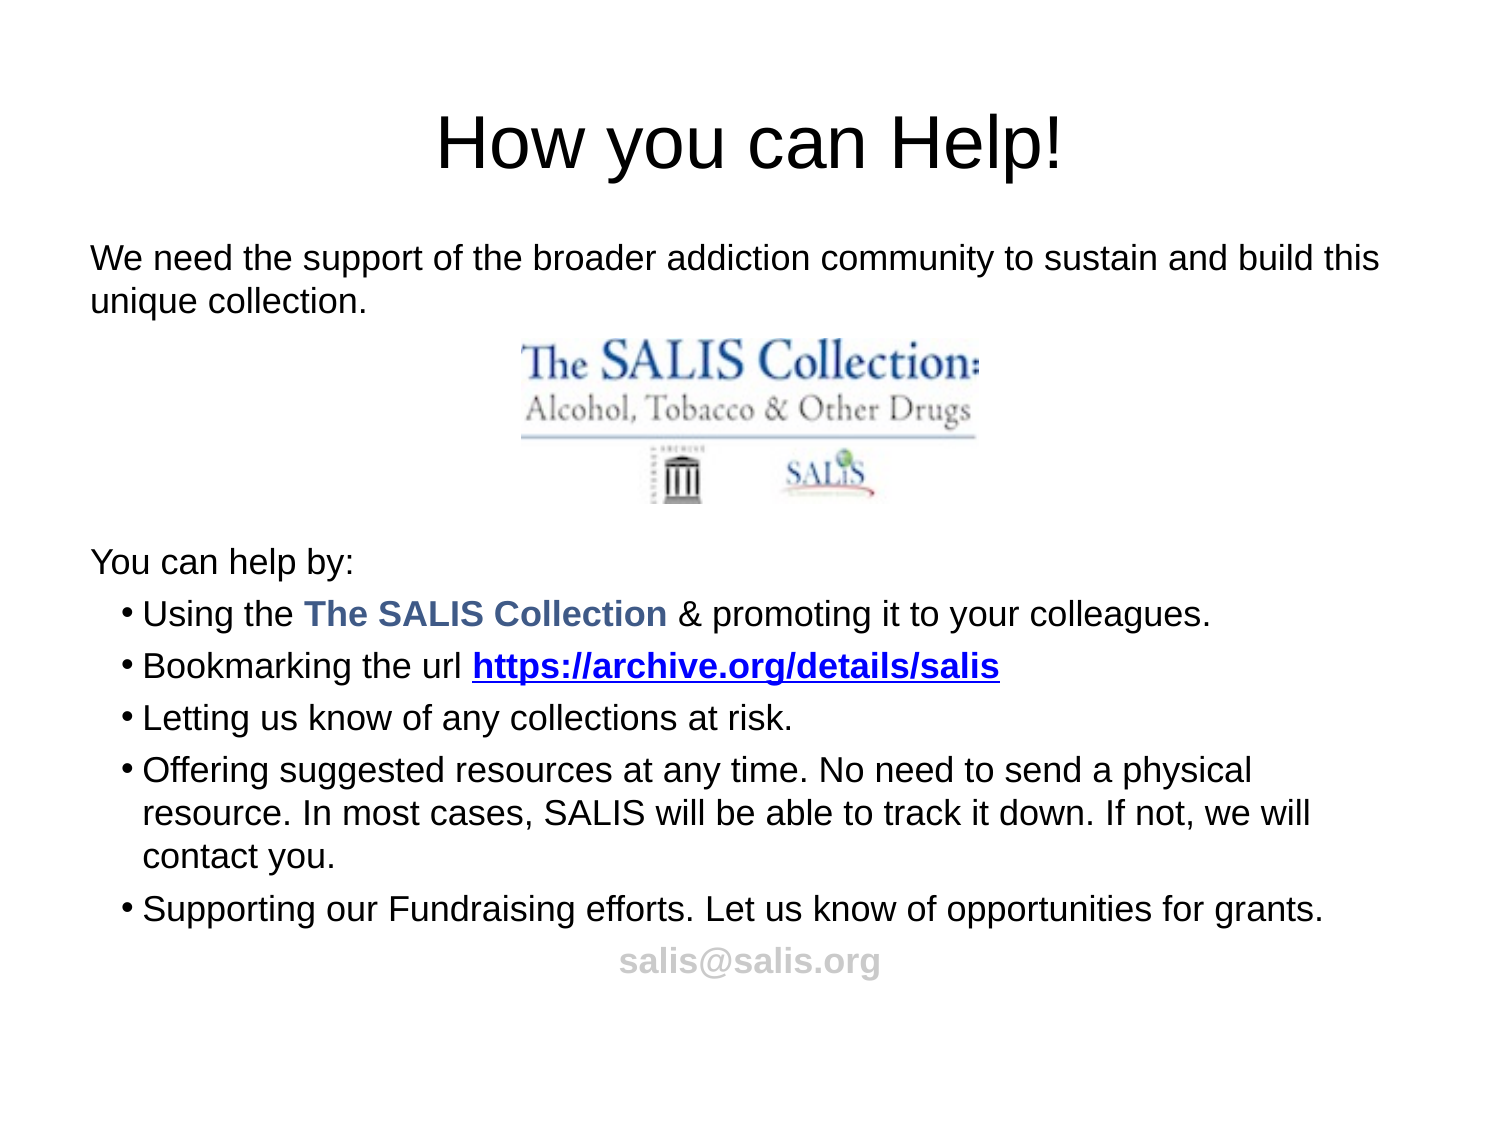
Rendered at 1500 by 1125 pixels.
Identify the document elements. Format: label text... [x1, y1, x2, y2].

picture [521, 337, 979, 504]
title How you can Help! [75, 14, 1425, 219]
list We need the support of the broader addiction community to sustain and build this unique collection. You can help by: Using the The SALIS Collection & promoting it to your colleagues. Bookmarking the url https://archive.org/details/salis Letting us know of any collections at risk. Offering suggested resources at any time. No need to send a physical resource. In most cases, SALIS will be able to track it down. If not, we will contact you. Supporting our Fundraising efforts. Let us know of opportunities for grants. salis@salis.org [75, 219, 1425, 1005]
